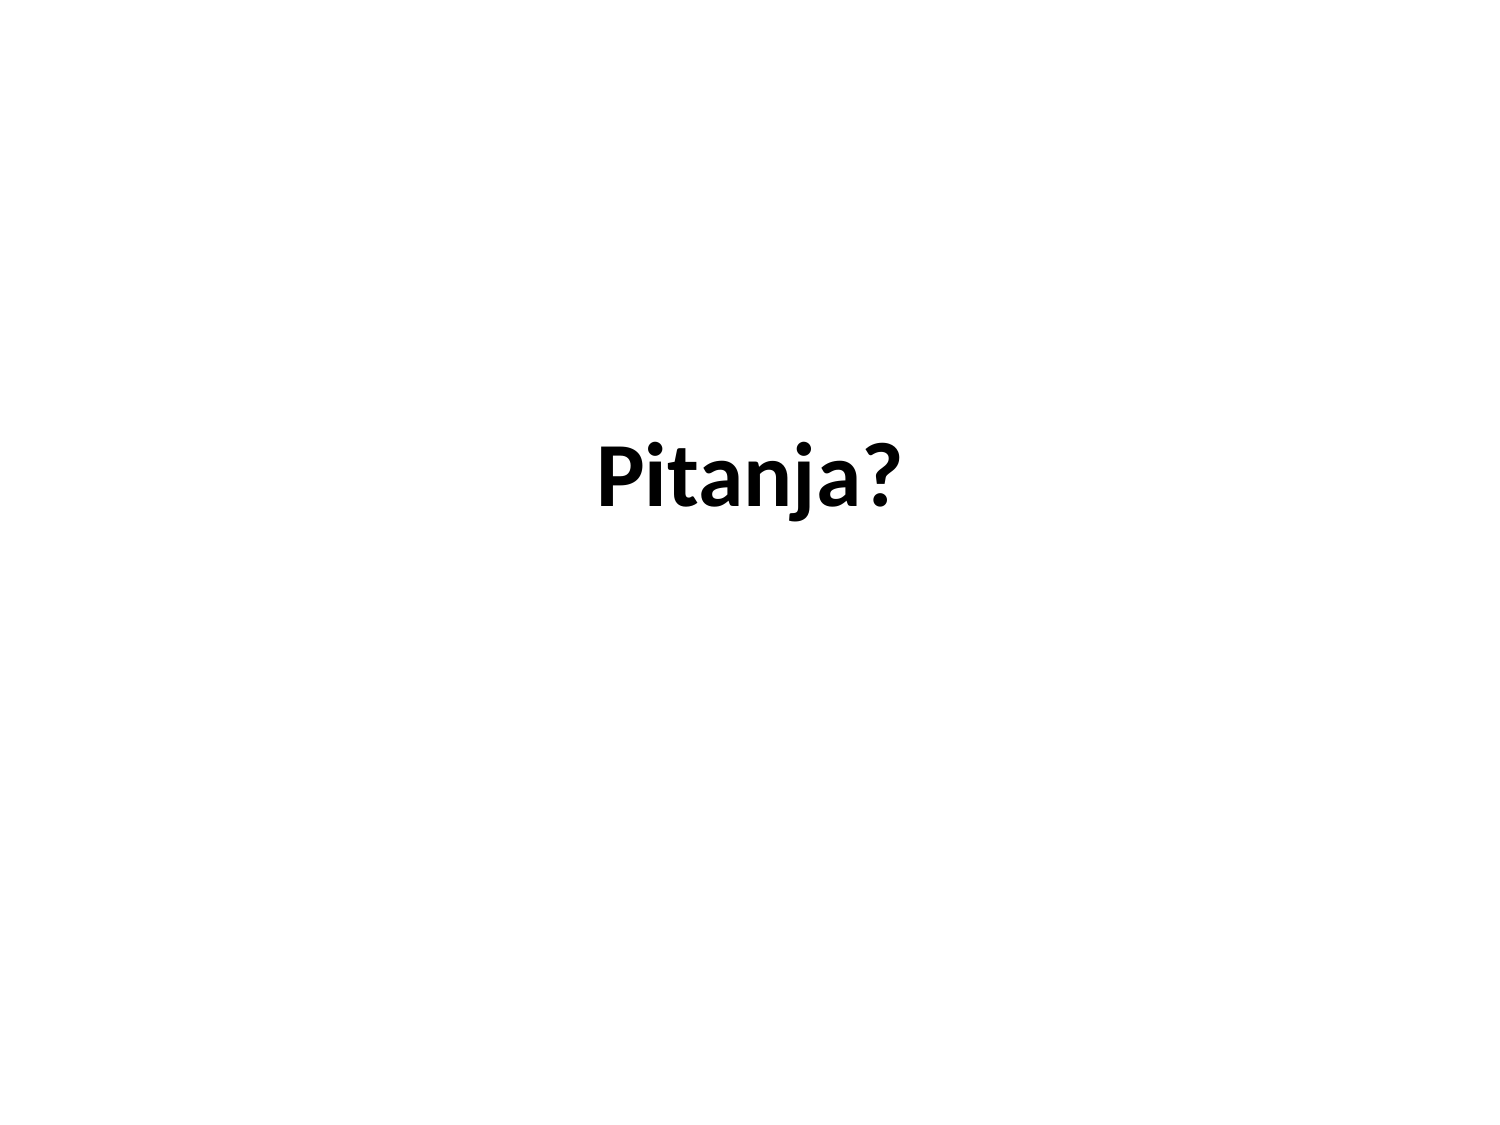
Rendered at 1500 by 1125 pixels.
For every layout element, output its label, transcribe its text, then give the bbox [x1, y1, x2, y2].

title Pitanja? [112, 349, 1388, 591]
